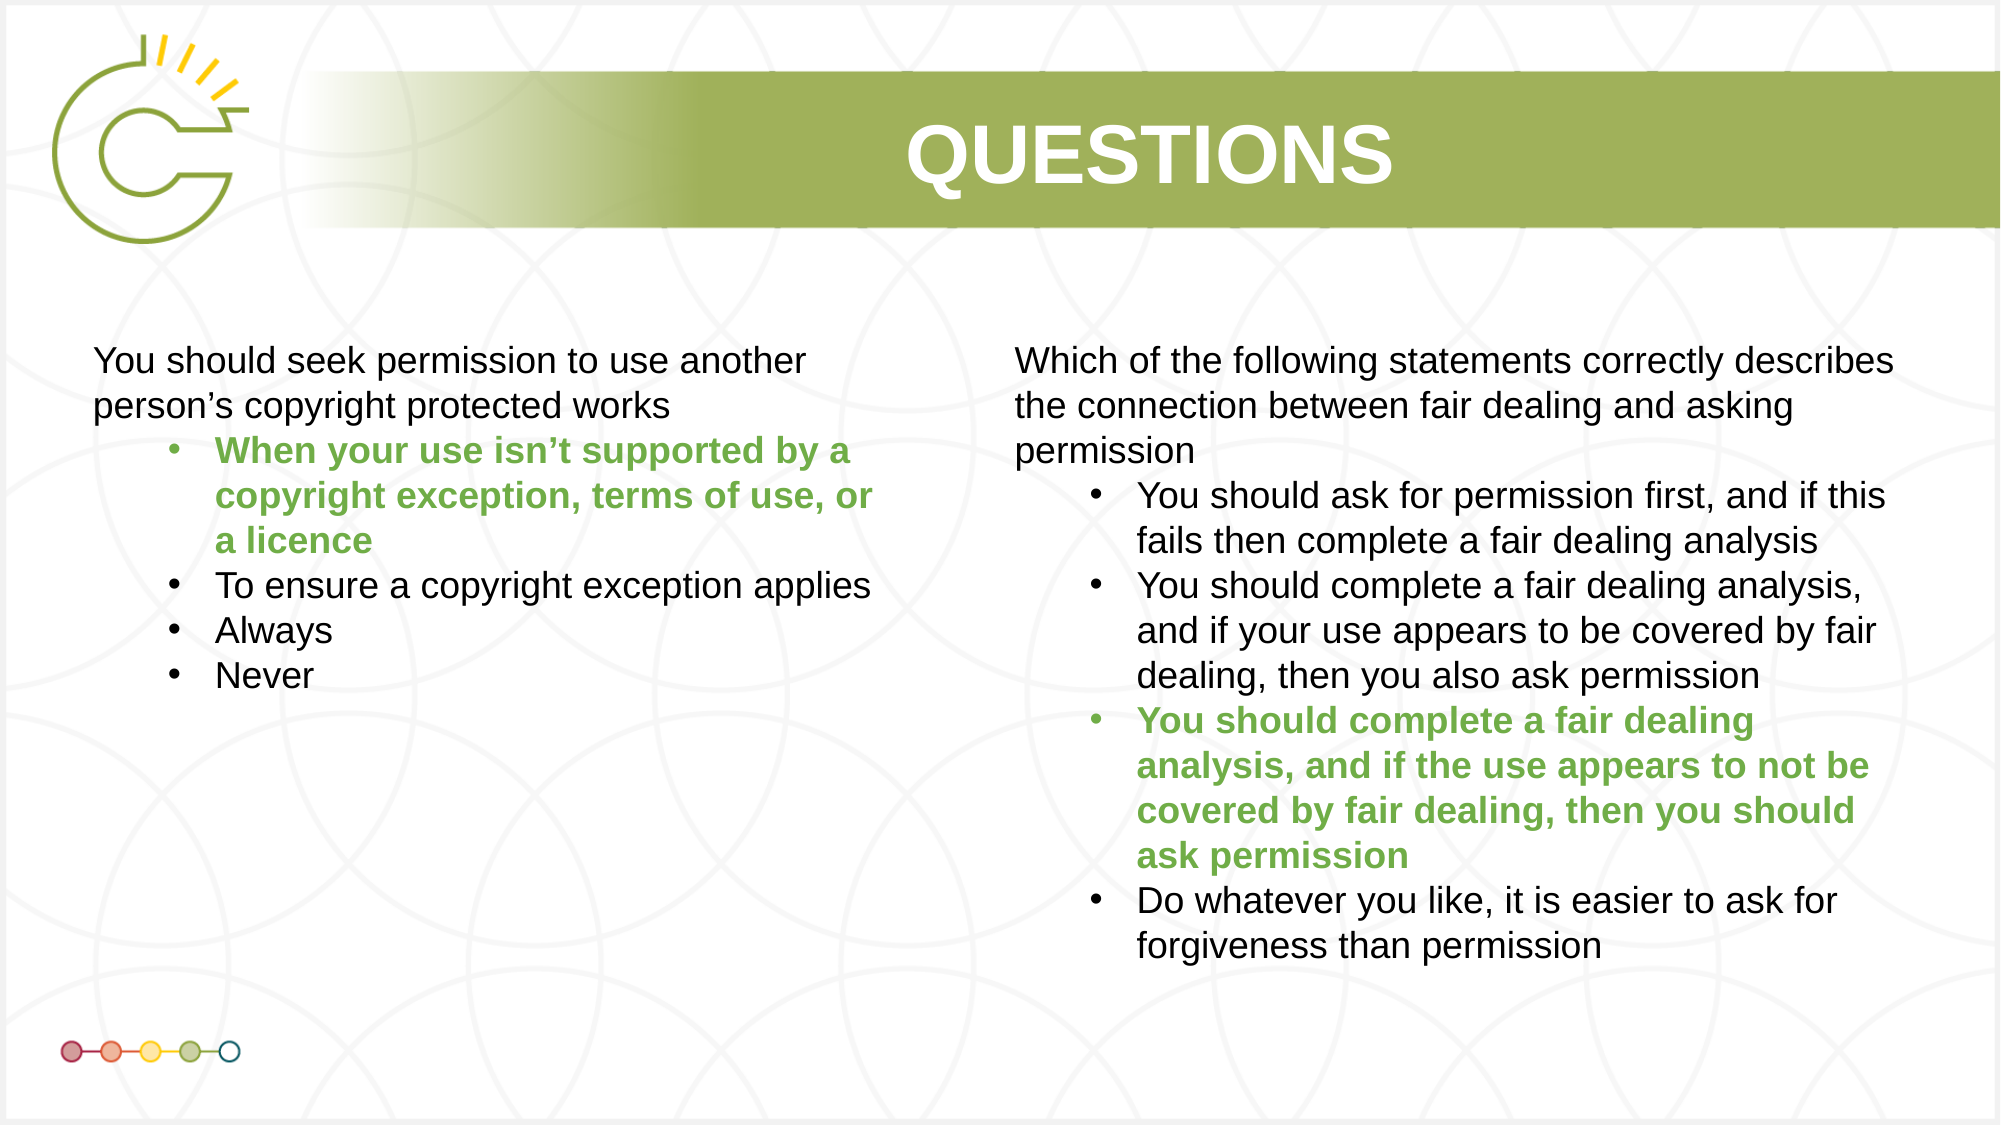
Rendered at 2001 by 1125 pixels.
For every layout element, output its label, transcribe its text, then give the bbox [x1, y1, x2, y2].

picture [0, 0, 2001, 1125]
text_box Which of the following statements correctly describes the connection between fair dealing and asking permission You should ask for permission first, and if this fails then complete a fair dealing analysis You should complete a fair dealing analysis, and if your use appears to be covered by fair dealing, then you also ask permission You should complete a fair dealing analysis, and if the use appears to not be covered by fair dealing, then you should ask permission Do whatever you like, it is easier to ask for forgiveness than permission [999, 328, 1922, 974]
text_box You should seek permission to use another person’s copyright protected works When your use isn’t supported by a copyright exception, terms of use, or a licence To ensure a copyright exception applies Always Never [78, 328, 896, 749]
title QUESTIONS [438, 85, 1863, 240]
